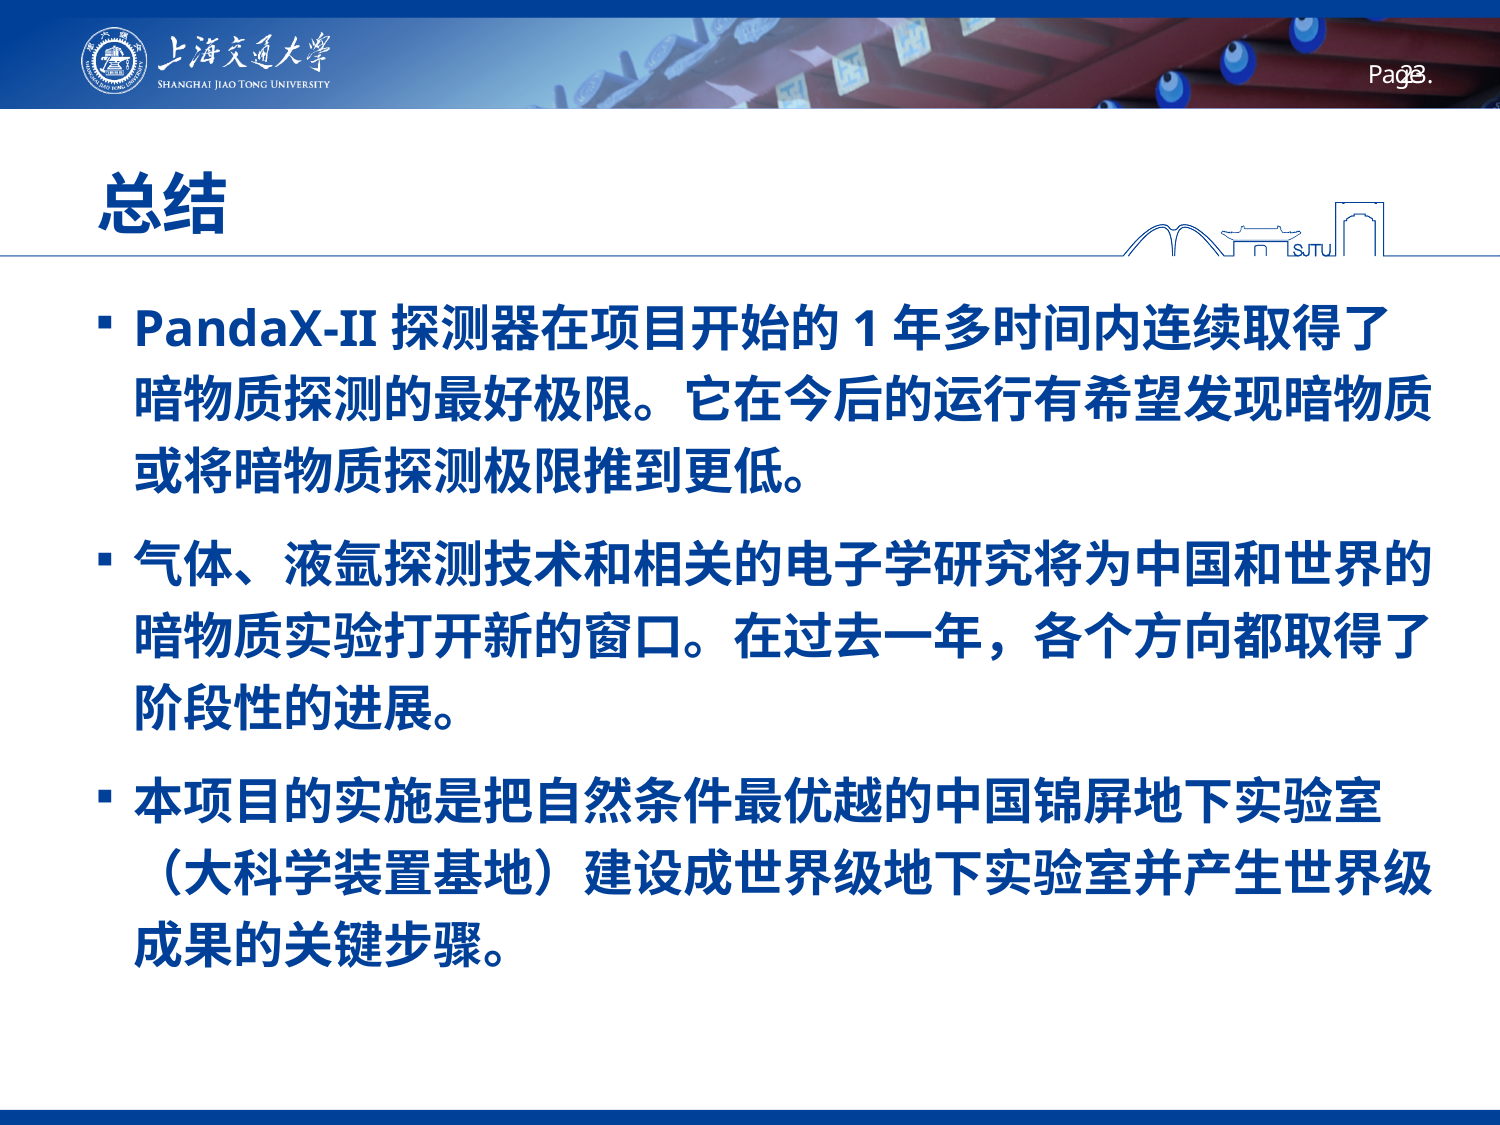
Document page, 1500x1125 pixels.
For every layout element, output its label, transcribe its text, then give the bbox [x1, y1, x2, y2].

title 总结 [81, 160, 1455, 255]
picture [0, 18, 1500, 109]
list PandaX-II探测器在项目开始的1年多时间内连续取得了暗物质探测的最好极限。它在今后的运行有希望发现暗物质或将暗物质探测极限推到更低。 气体、液氩探测技术和相关的电子学研究将为中国和世界的暗物质实验打开新的窗口。在过去一年，各个方向都取得了阶段性的进展。 本项目的实施是把自然条件最优越的中国锦屏地下实验室（大科学装置基地）建设成世界级地下实验室并产生世界级成果的关键步骤。 [81, 276, 1455, 1084]
